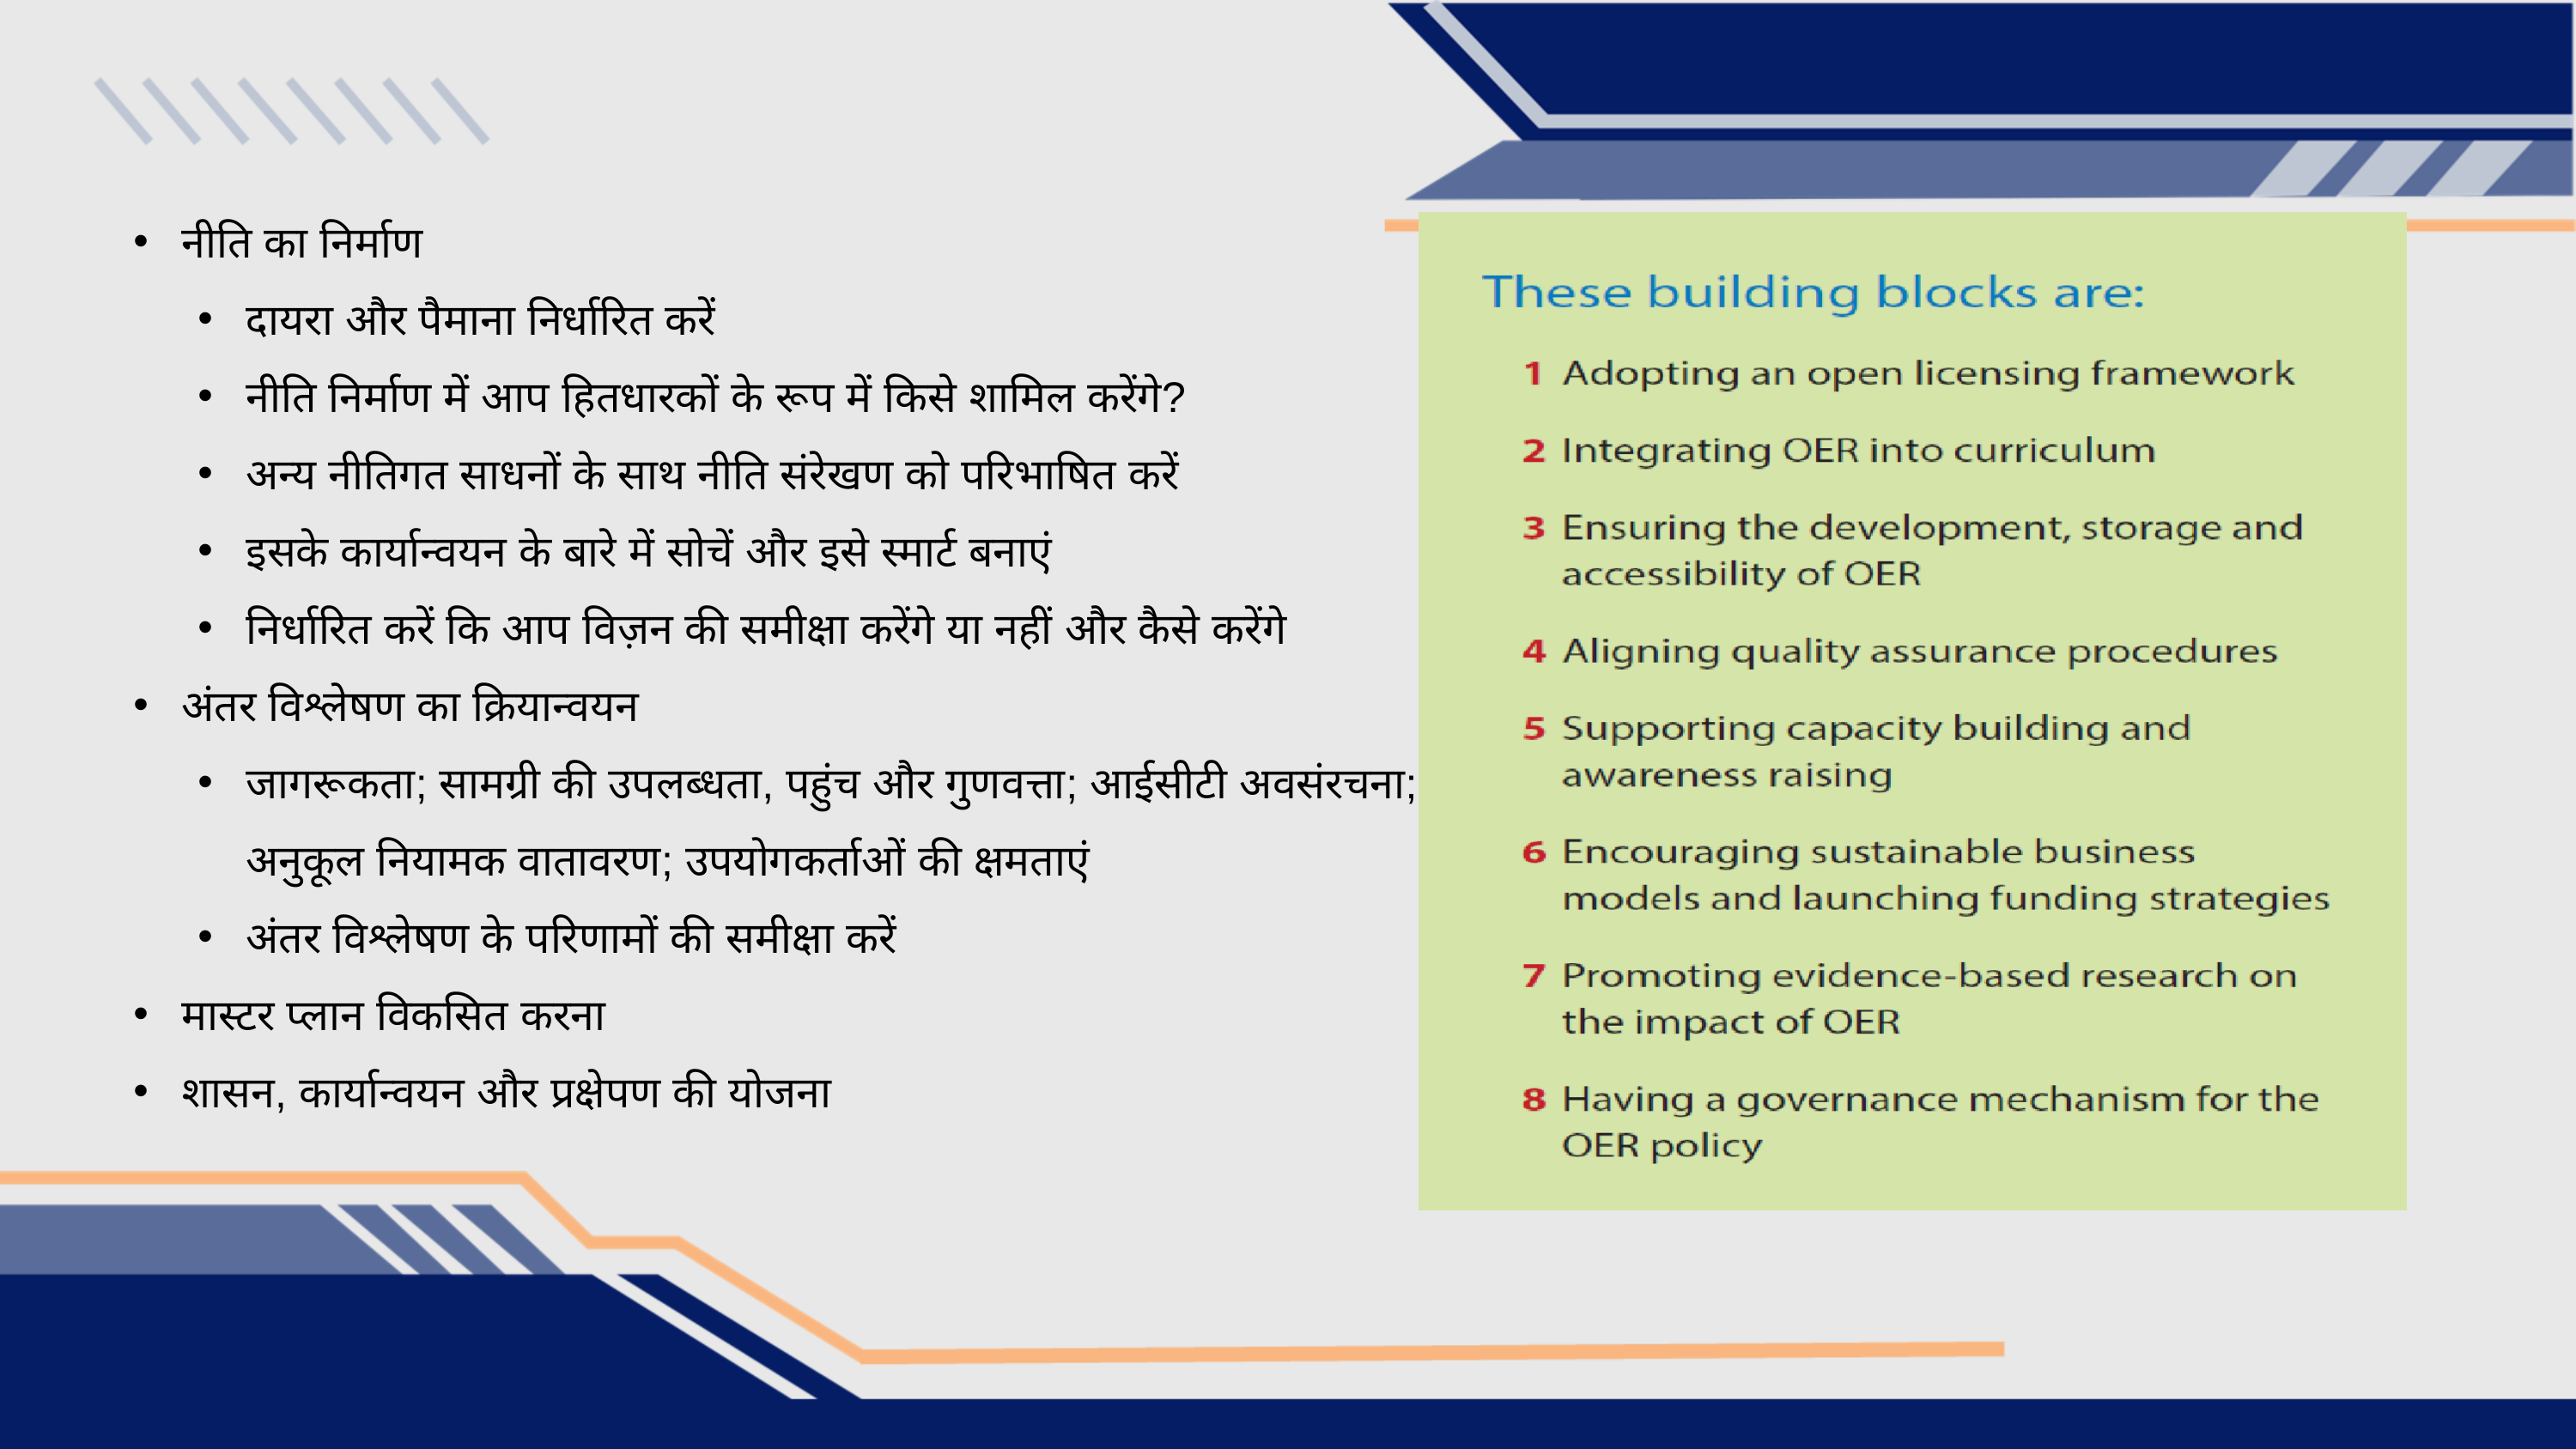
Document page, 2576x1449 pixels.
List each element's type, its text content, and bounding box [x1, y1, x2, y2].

picture [0, 0, 2576, 1449]
text_box नीति का निर्माण दायरा और पैमाना निर्धारित करें नीति निर्माण में आप हितधारकों के रूप में किसे शामिल करेंगे? अन्य नीतिगत साधनों के साथ नीति संरेखण को परिभाषित करें इसके कार्यान्वयन के बारे में सोचें और इसे स्मार्ट बनाएं निर्धारित करें कि आप विज़न की समीक्षा करेंगे या नहीं और कैसे करेंगे अंतर विश्लेषण का क्रियान्वयन जागरूकता; सामग्री की उपलब्धता, पहुंच और गुणवत्ता; आईसीटी अवसंरचना; अनुकूल नियामक वातावरण; उपयोगकर्ताओं की क्षमताएं अंतर विश्लेषण के परिणामों की समीक्षा करें मास्टर प्लान विकसित करना शासन, कार्यान्वयन और प्रक्षेपण की योजना [120, 182, 1500, 1174]
